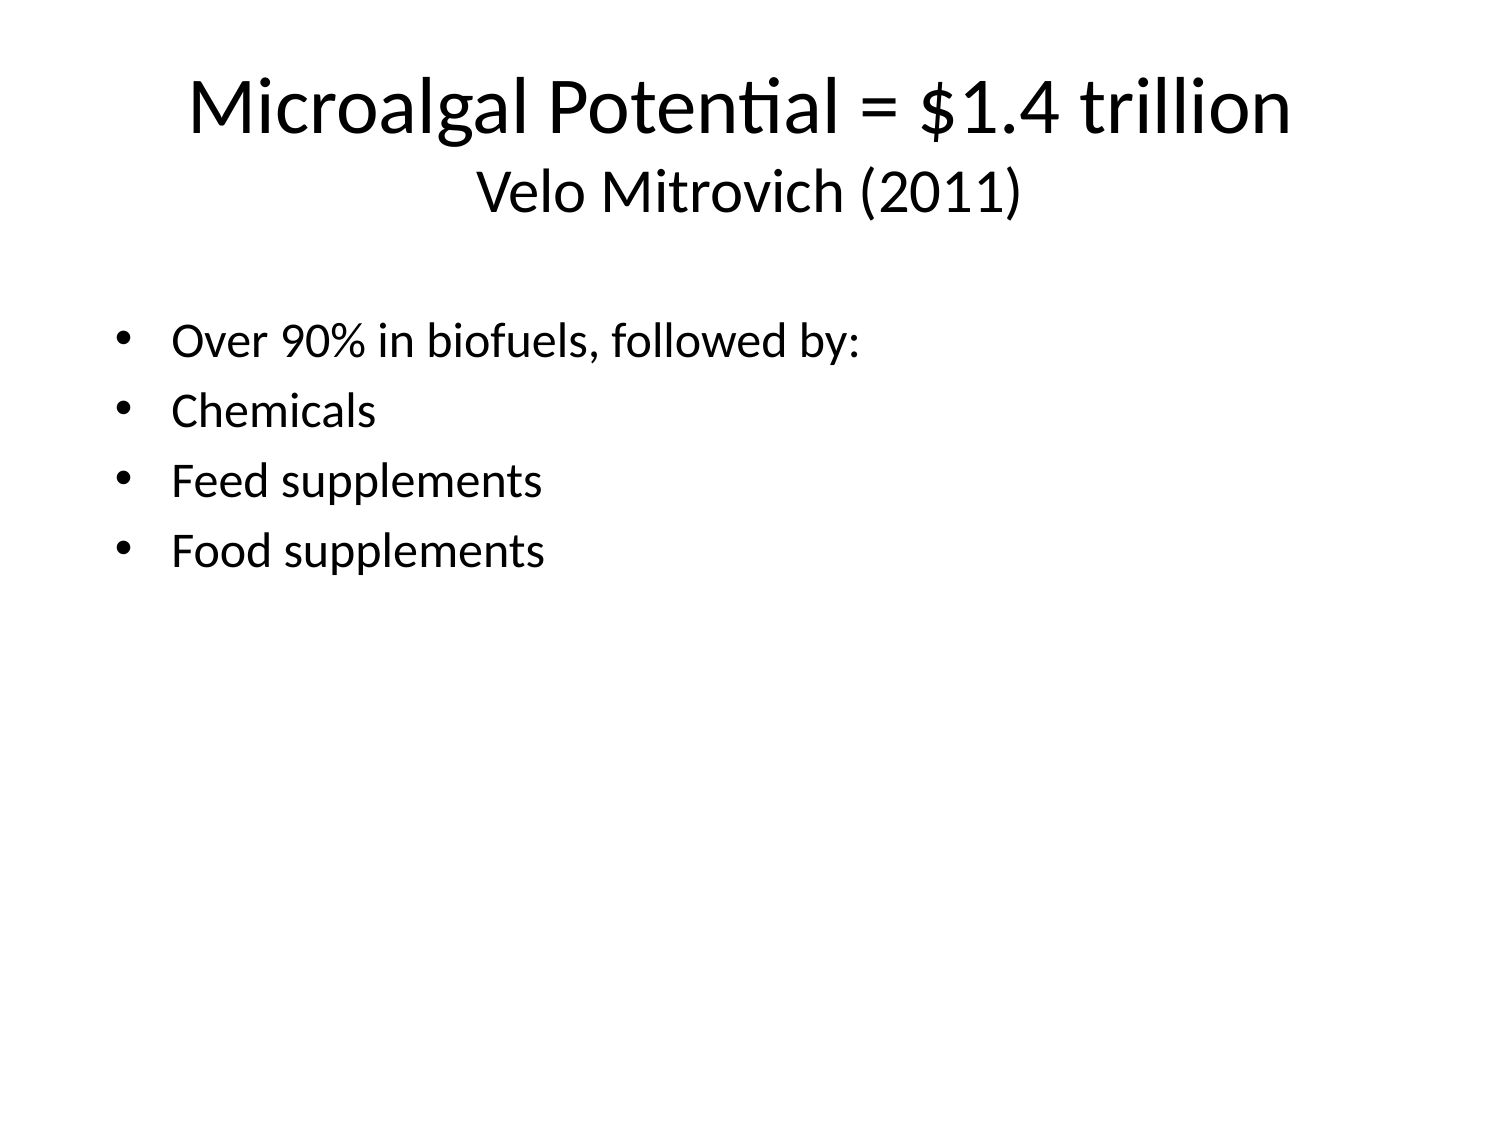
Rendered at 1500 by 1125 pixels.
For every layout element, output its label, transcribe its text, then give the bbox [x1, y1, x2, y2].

list Over 90% in biofuels, followed by: Chemicals Feed supplements Food supplements [99, 299, 1450, 1043]
title Microalgal Potential = $1.4 trillion Velo Mitrovich (2011) [75, 45, 1425, 233]
